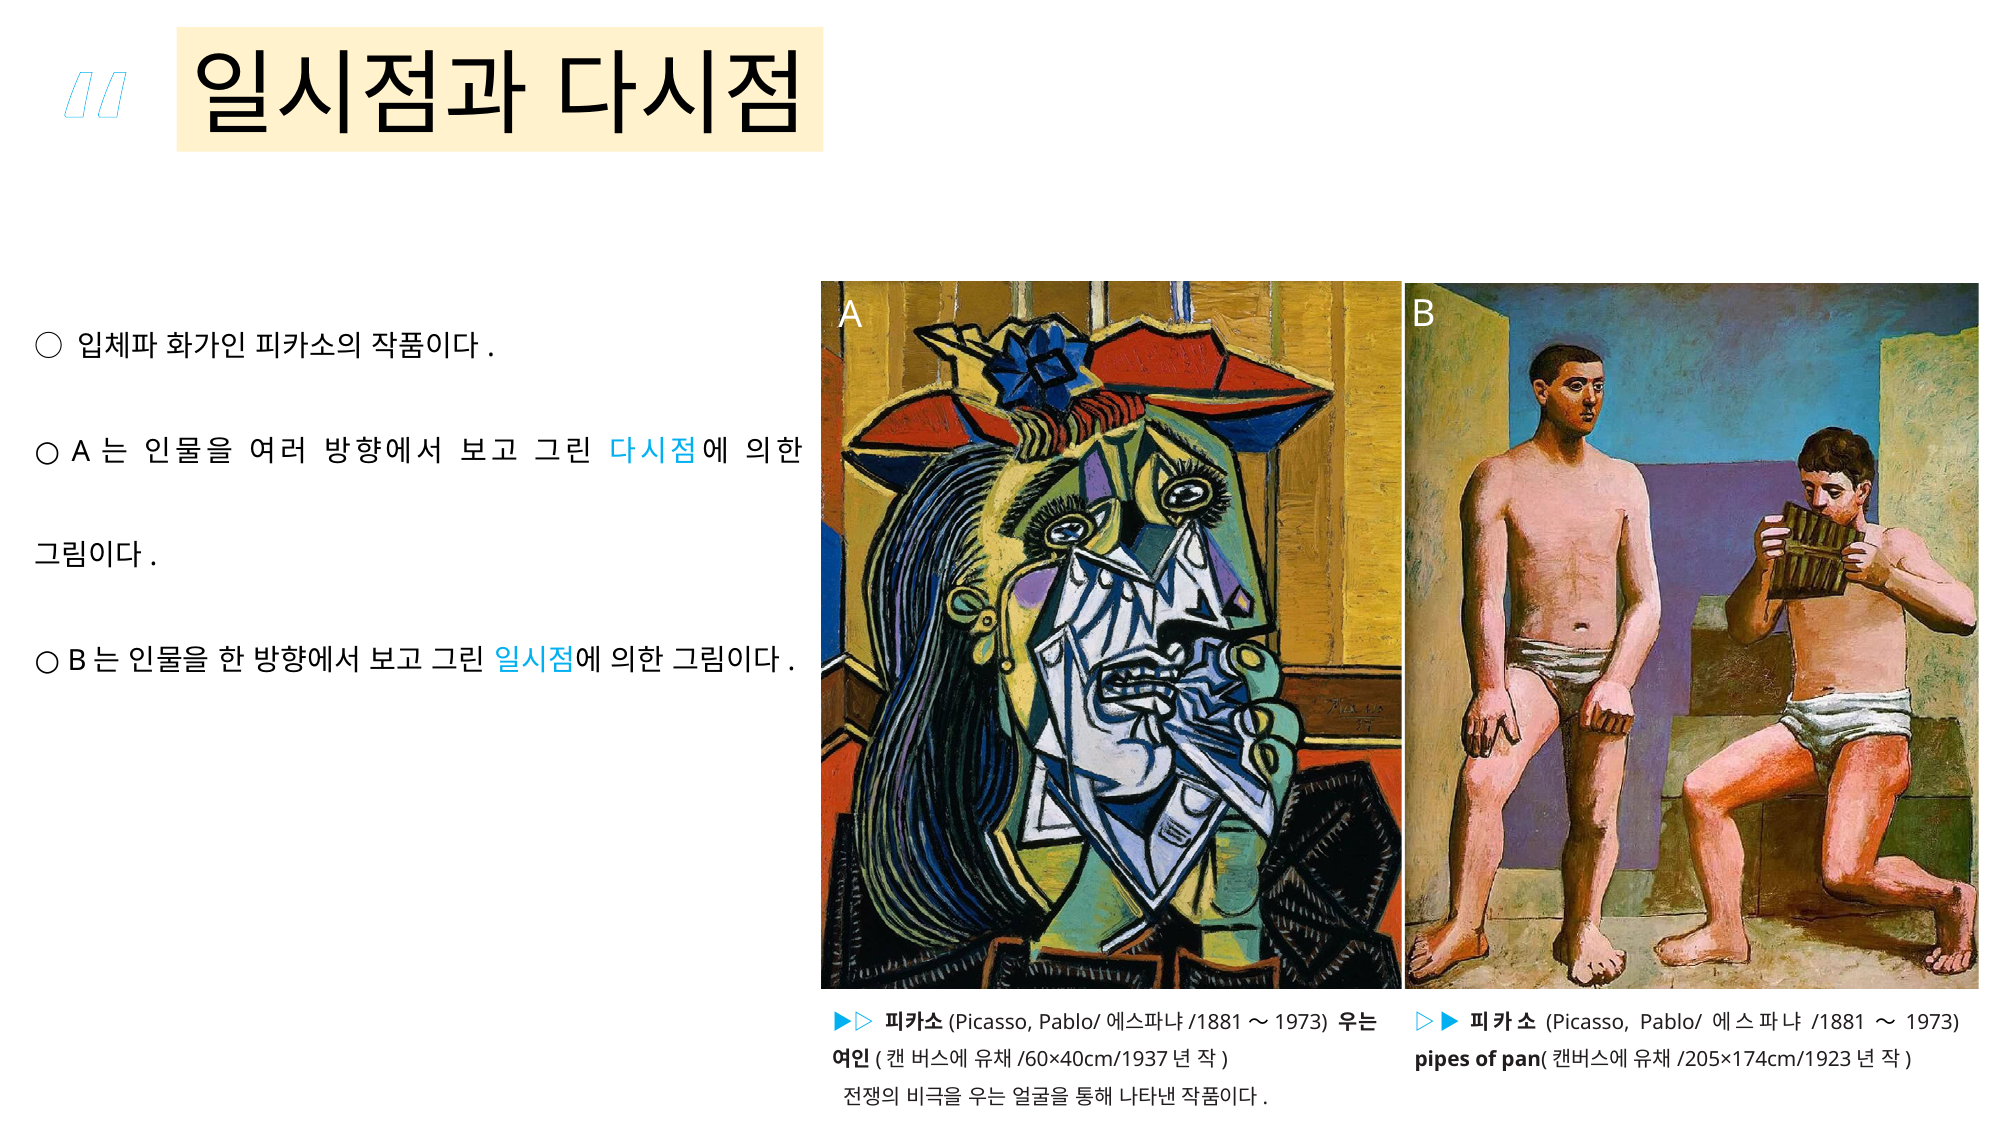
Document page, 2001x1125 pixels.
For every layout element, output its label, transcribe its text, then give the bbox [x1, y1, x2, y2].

picture [1404, 282, 1979, 989]
text_box ▷▶피카소(Picasso, Pablo/에스파냐/1881～1973) pipes of pan(캔버스에 유채/205×174cm/1923년 작) [1399, 988, 1974, 1079]
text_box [47, 12, 822, 250]
text_box ○ 입체파 화가인 피카소의 작품이다. ○ A는 인물을 여러 방향에서 보고 그린 다시점에 의한 그림이다. ○ B는 인물을 한 방향에서 보고 그린 일시점에 의한 그림이다. [19, 249, 818, 684]
text_box ▶▷ 피카소(Picasso, Pablo/에스파냐/1881～1973) 우는 여인(캔 버스에 유채/60×40cm/1937년 작) 전쟁의 비극을 우는 얼굴을 통해 나타낸 작품이다. [817, 988, 1392, 1116]
picture [821, 281, 1402, 989]
